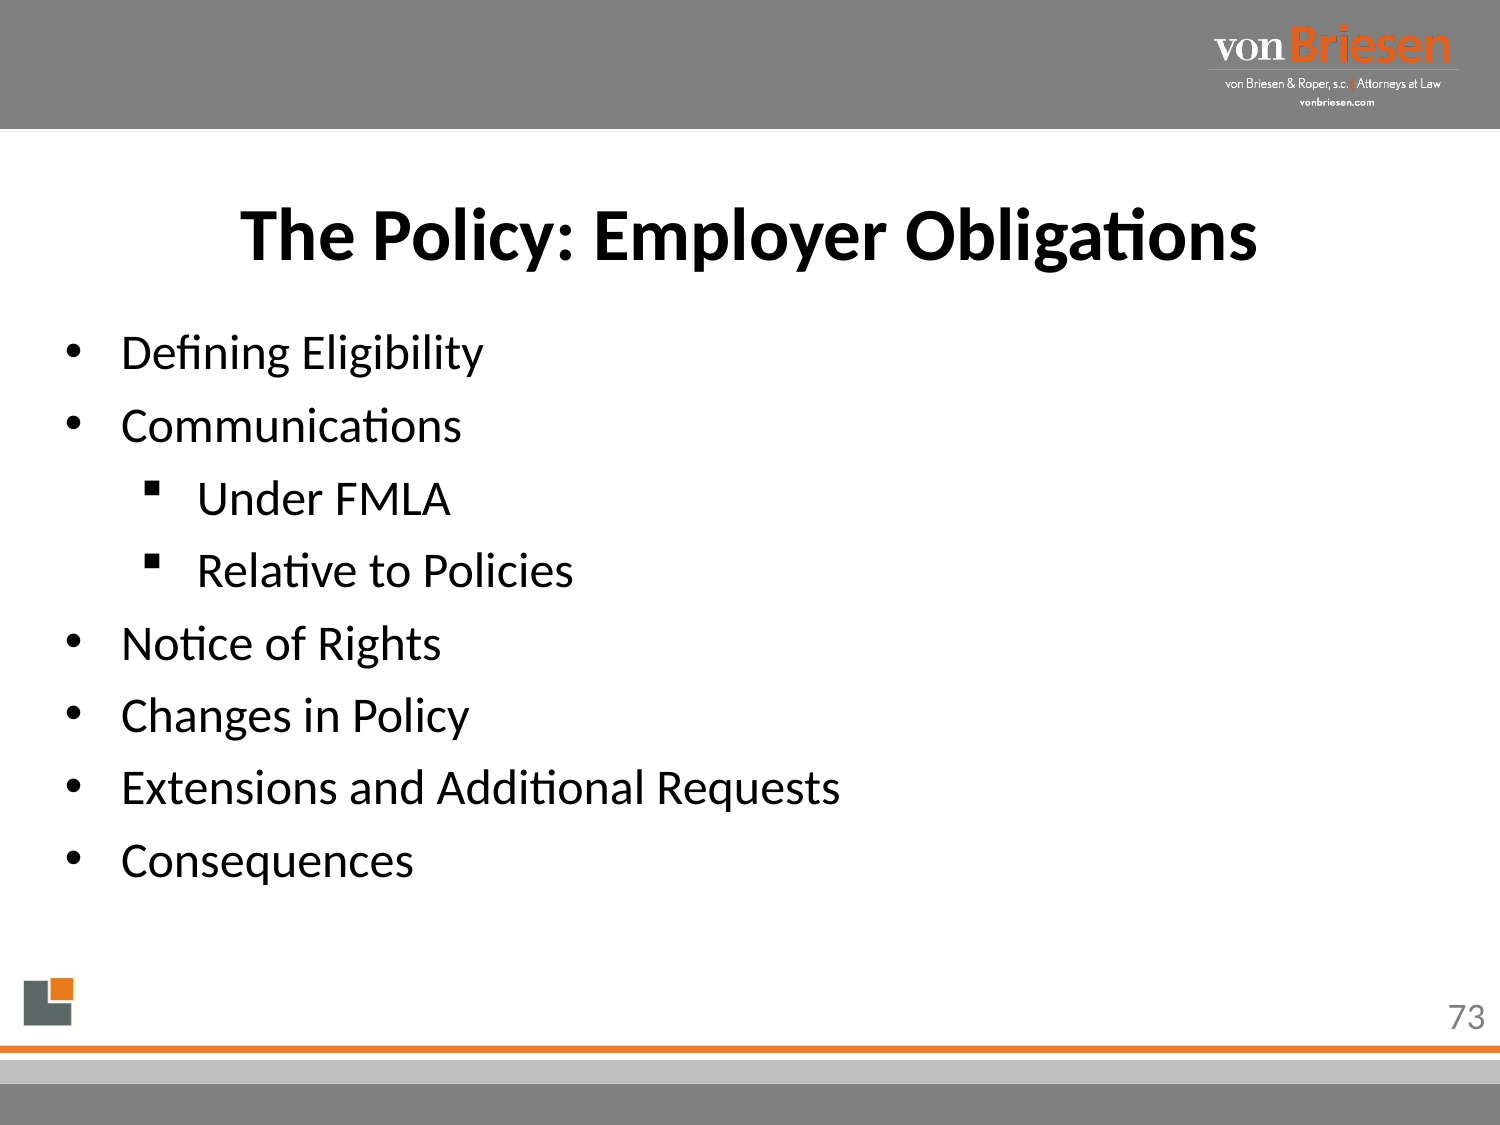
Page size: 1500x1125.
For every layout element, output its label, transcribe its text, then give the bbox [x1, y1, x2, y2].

picture [1203, 18, 1465, 108]
title The Policy: Employer Obligations [103, 148, 1397, 312]
list Defining Eligibility Communications Under FMLA Relative to Policies Notice of Rights Changes in Policy Extensions and Additional Requests Consequences [50, 312, 1450, 967]
picture [17, 973, 80, 1031]
slide_number 73 [1163, 984, 1500, 1045]
